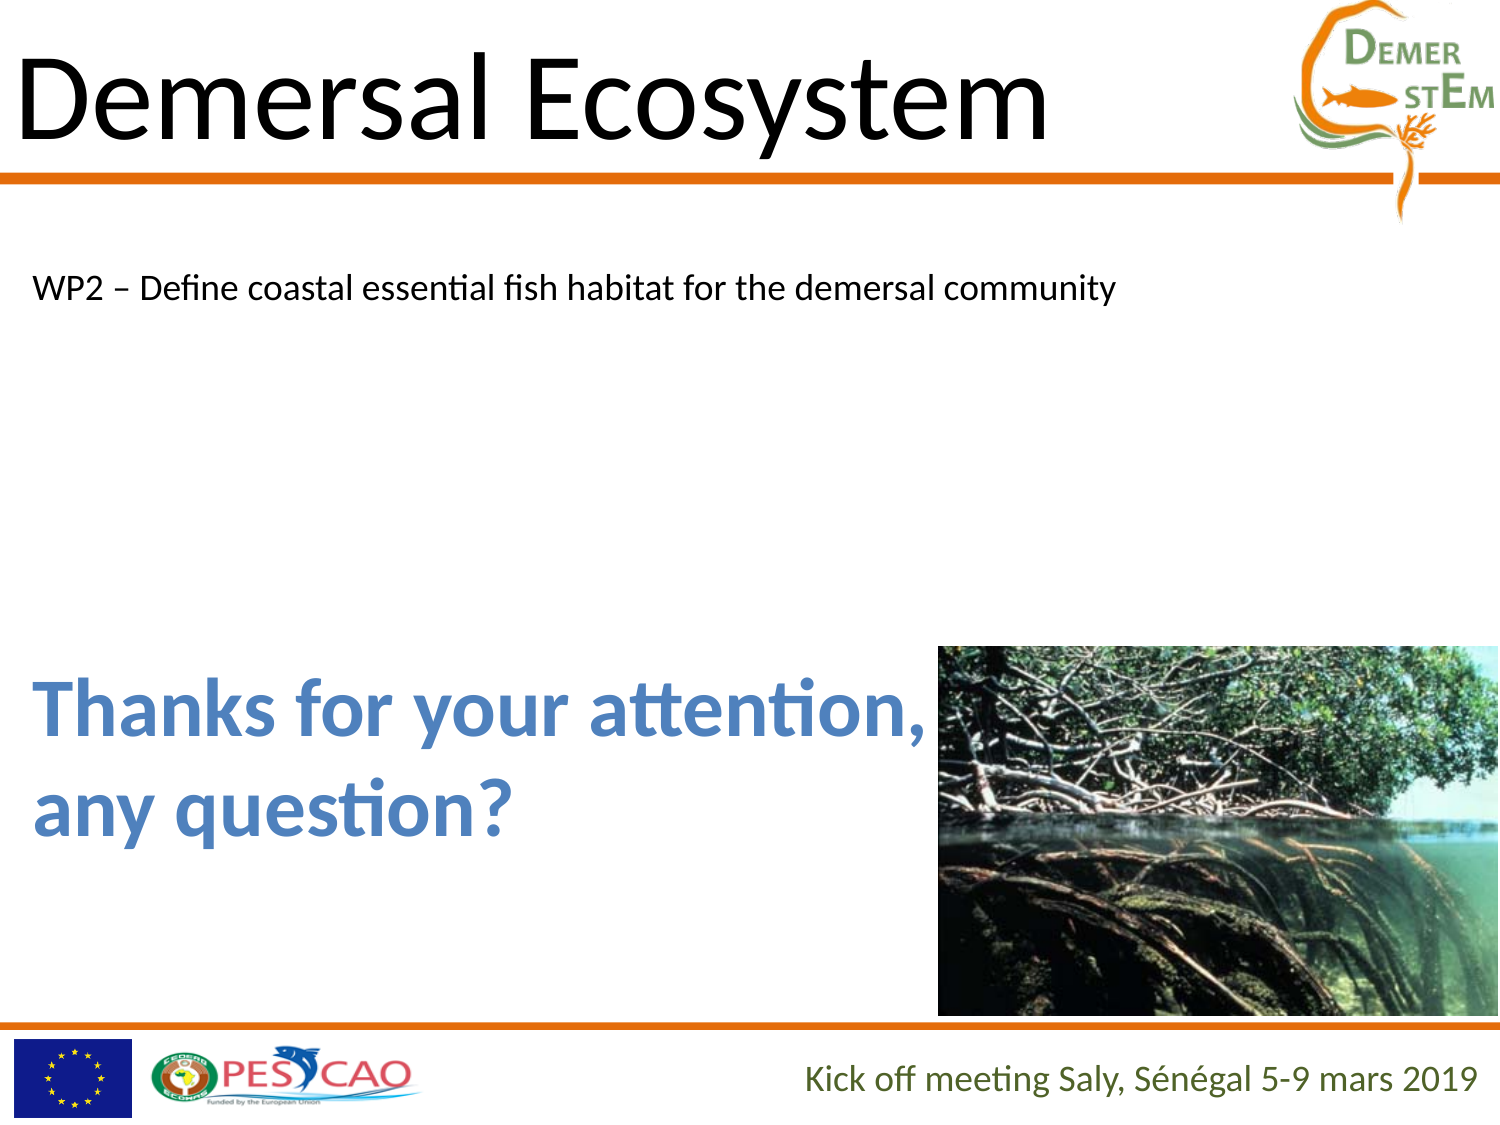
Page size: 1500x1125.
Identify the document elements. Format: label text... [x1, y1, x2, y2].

title WP2 – Define coastal essential fish habitat for the demersal community [17, 255, 1459, 497]
picture [135, 1032, 437, 1125]
text_box Thanks for your attention, any question? [17, 645, 937, 800]
picture [938, 645, 1499, 1016]
picture [1293, 0, 1494, 225]
text_box Demersal Ecosystem [0, 7, 1270, 172]
picture [14, 1039, 132, 1118]
